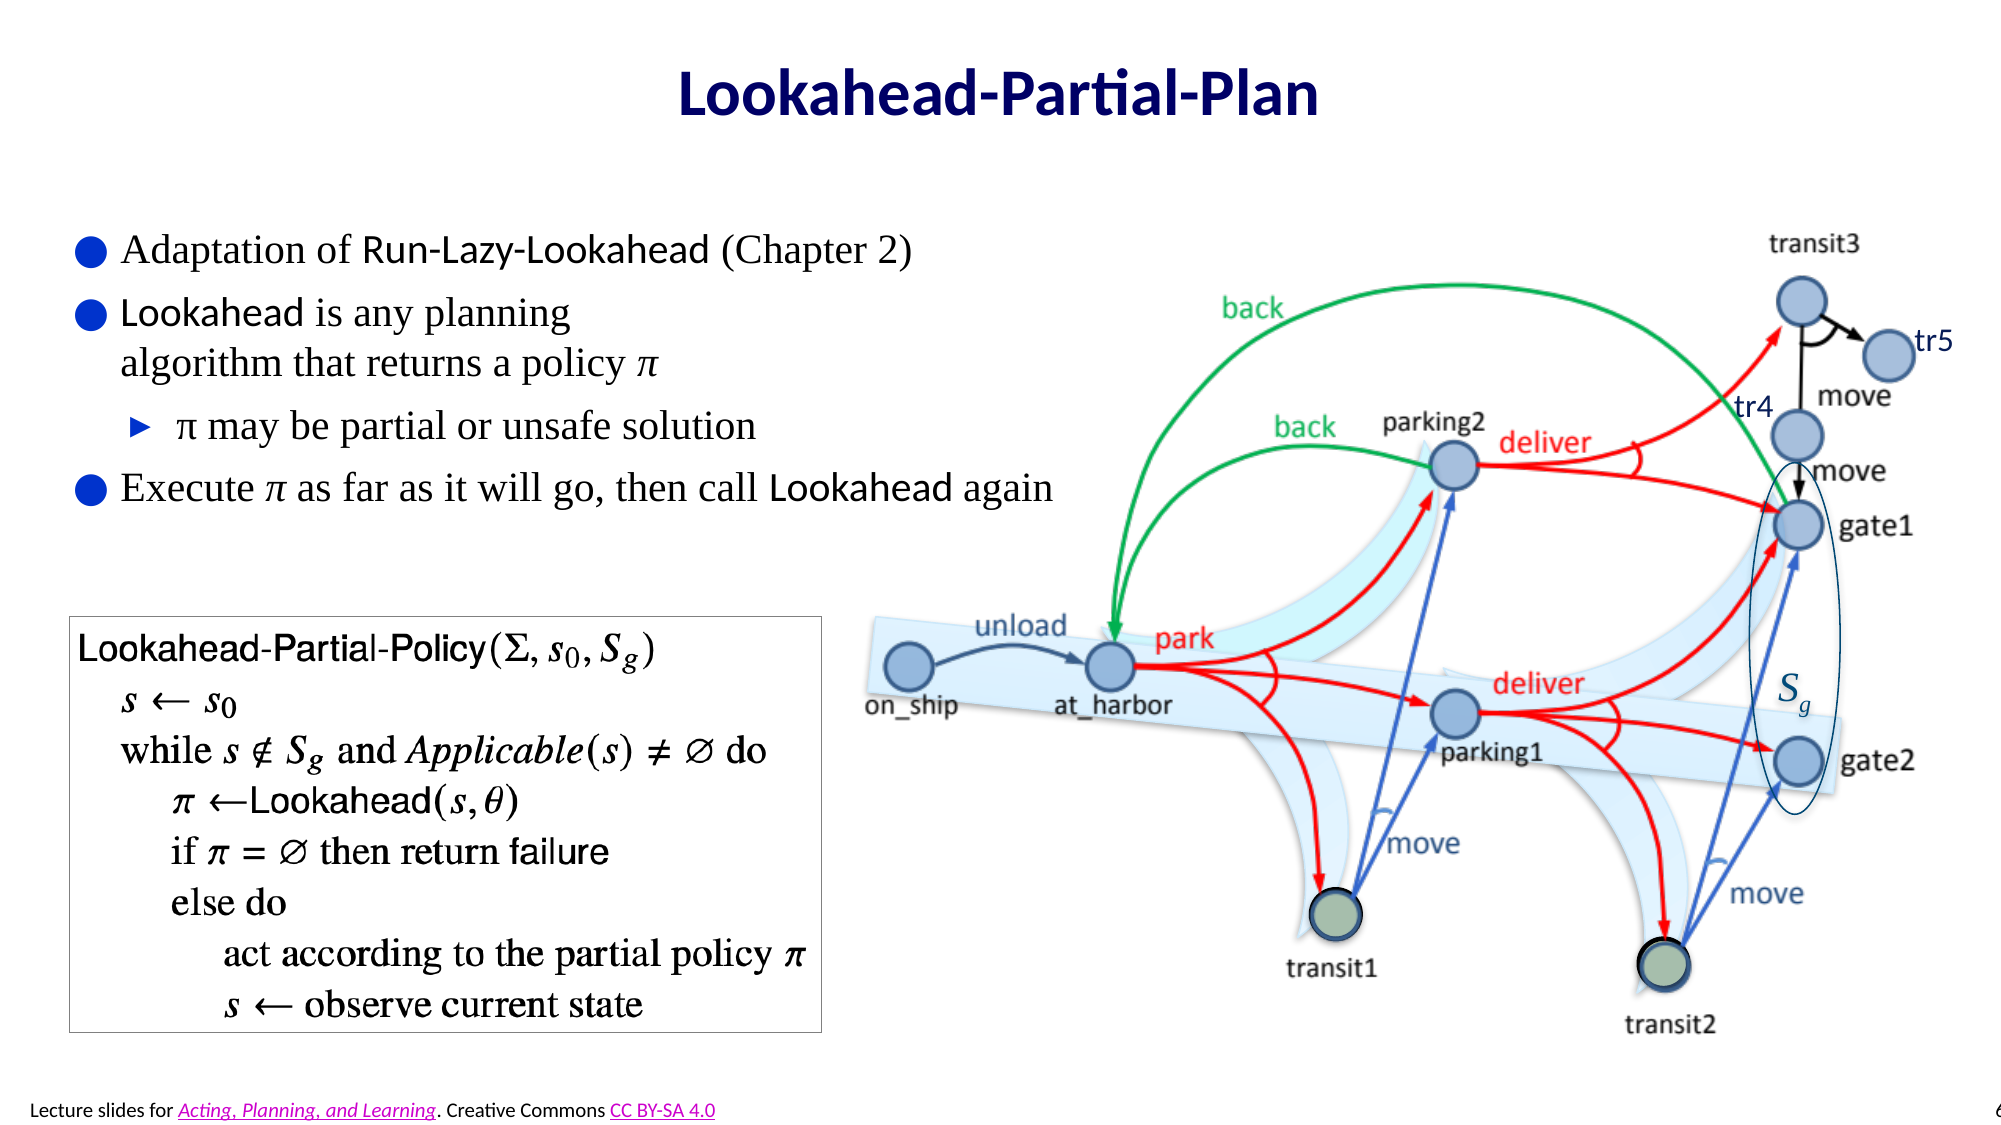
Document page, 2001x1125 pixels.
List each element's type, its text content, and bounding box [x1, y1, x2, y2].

text_box tr5 [1927, 310, 1969, 366]
title Lookahead-Partial-Plan [274, 16, 1726, 137]
picture [69, 616, 822, 1034]
picture [860, 214, 1924, 1045]
list Adaptation of Run-Lazy-Lookahead (Chapter 2) Lookahead is any planning algorithm that returns a policy π π may be partial or unsafe solution Execute π as far as it will go, then call Lookahead again [57, 214, 859, 587]
